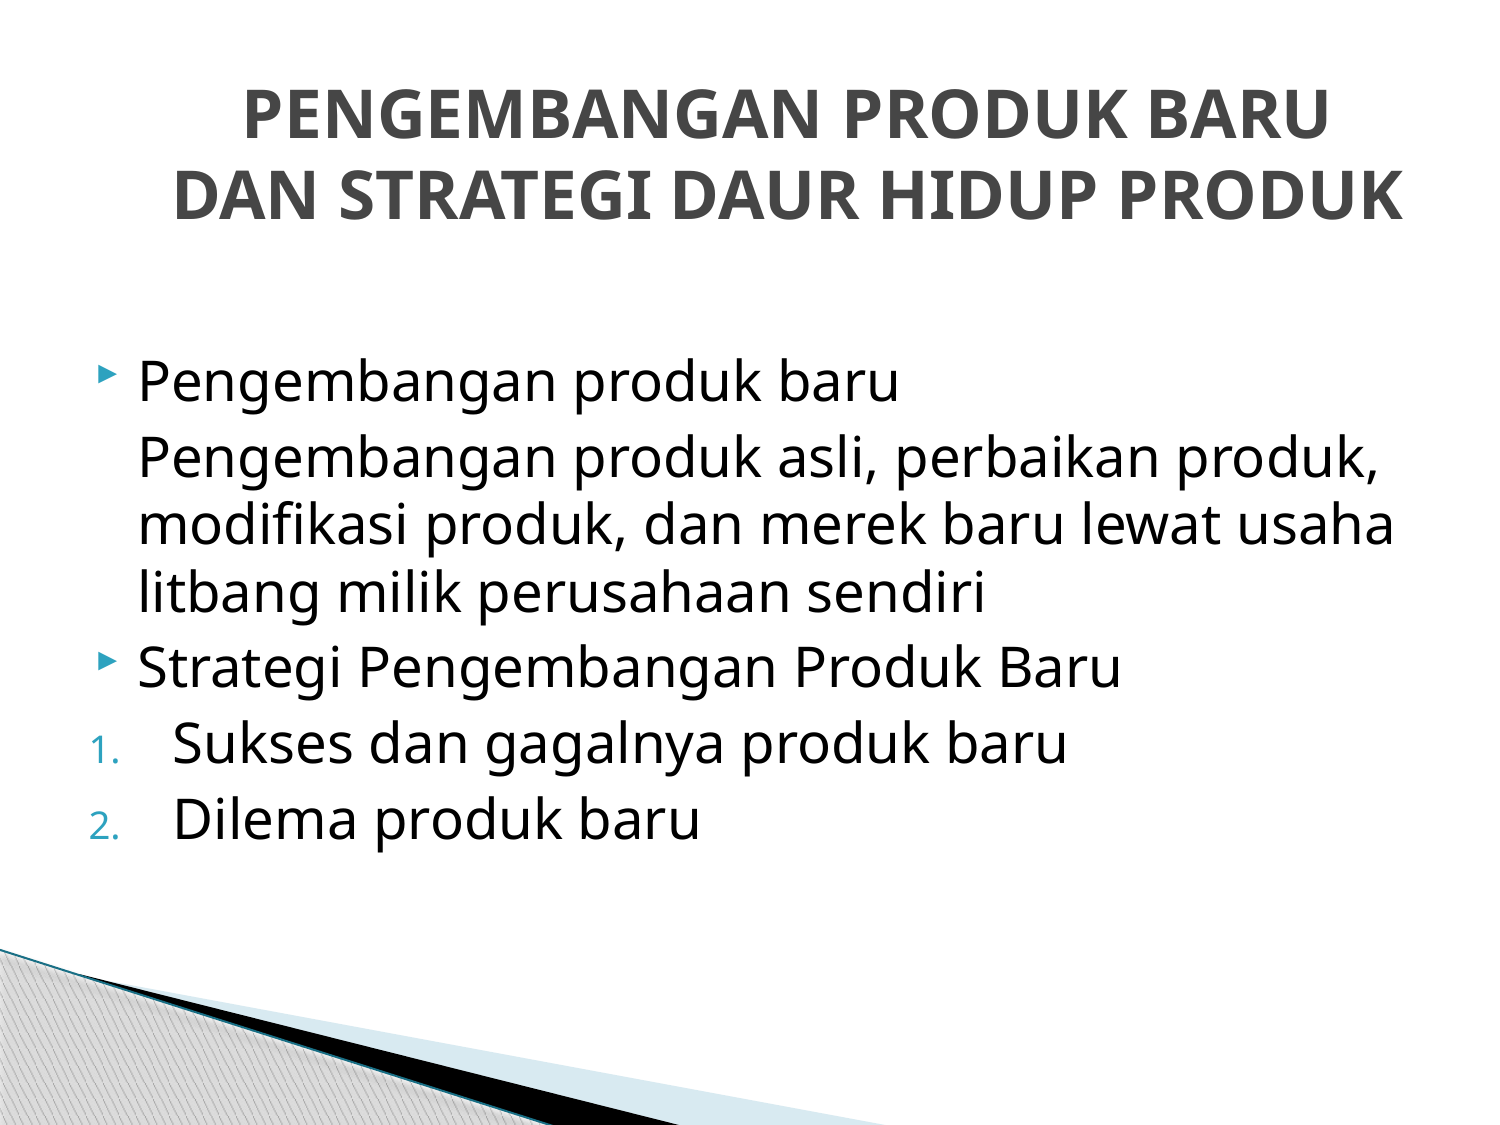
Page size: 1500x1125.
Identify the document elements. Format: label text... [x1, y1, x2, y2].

title PENGEMBANGAN PRODUK BARU DAN STRATEGI DAUR HIDUP PRODUK [150, 46, 1425, 258]
list Pengembangan produk baru Pengembangan produk asli, perbaikan produk, modifikasi produk, dan merek baru lewat usaha litbang milik perusahaan sendiri Strategi Pengembangan Produk Baru Sukses dan gagalnya produk baru Dilema produk baru [62, 337, 1500, 1088]
